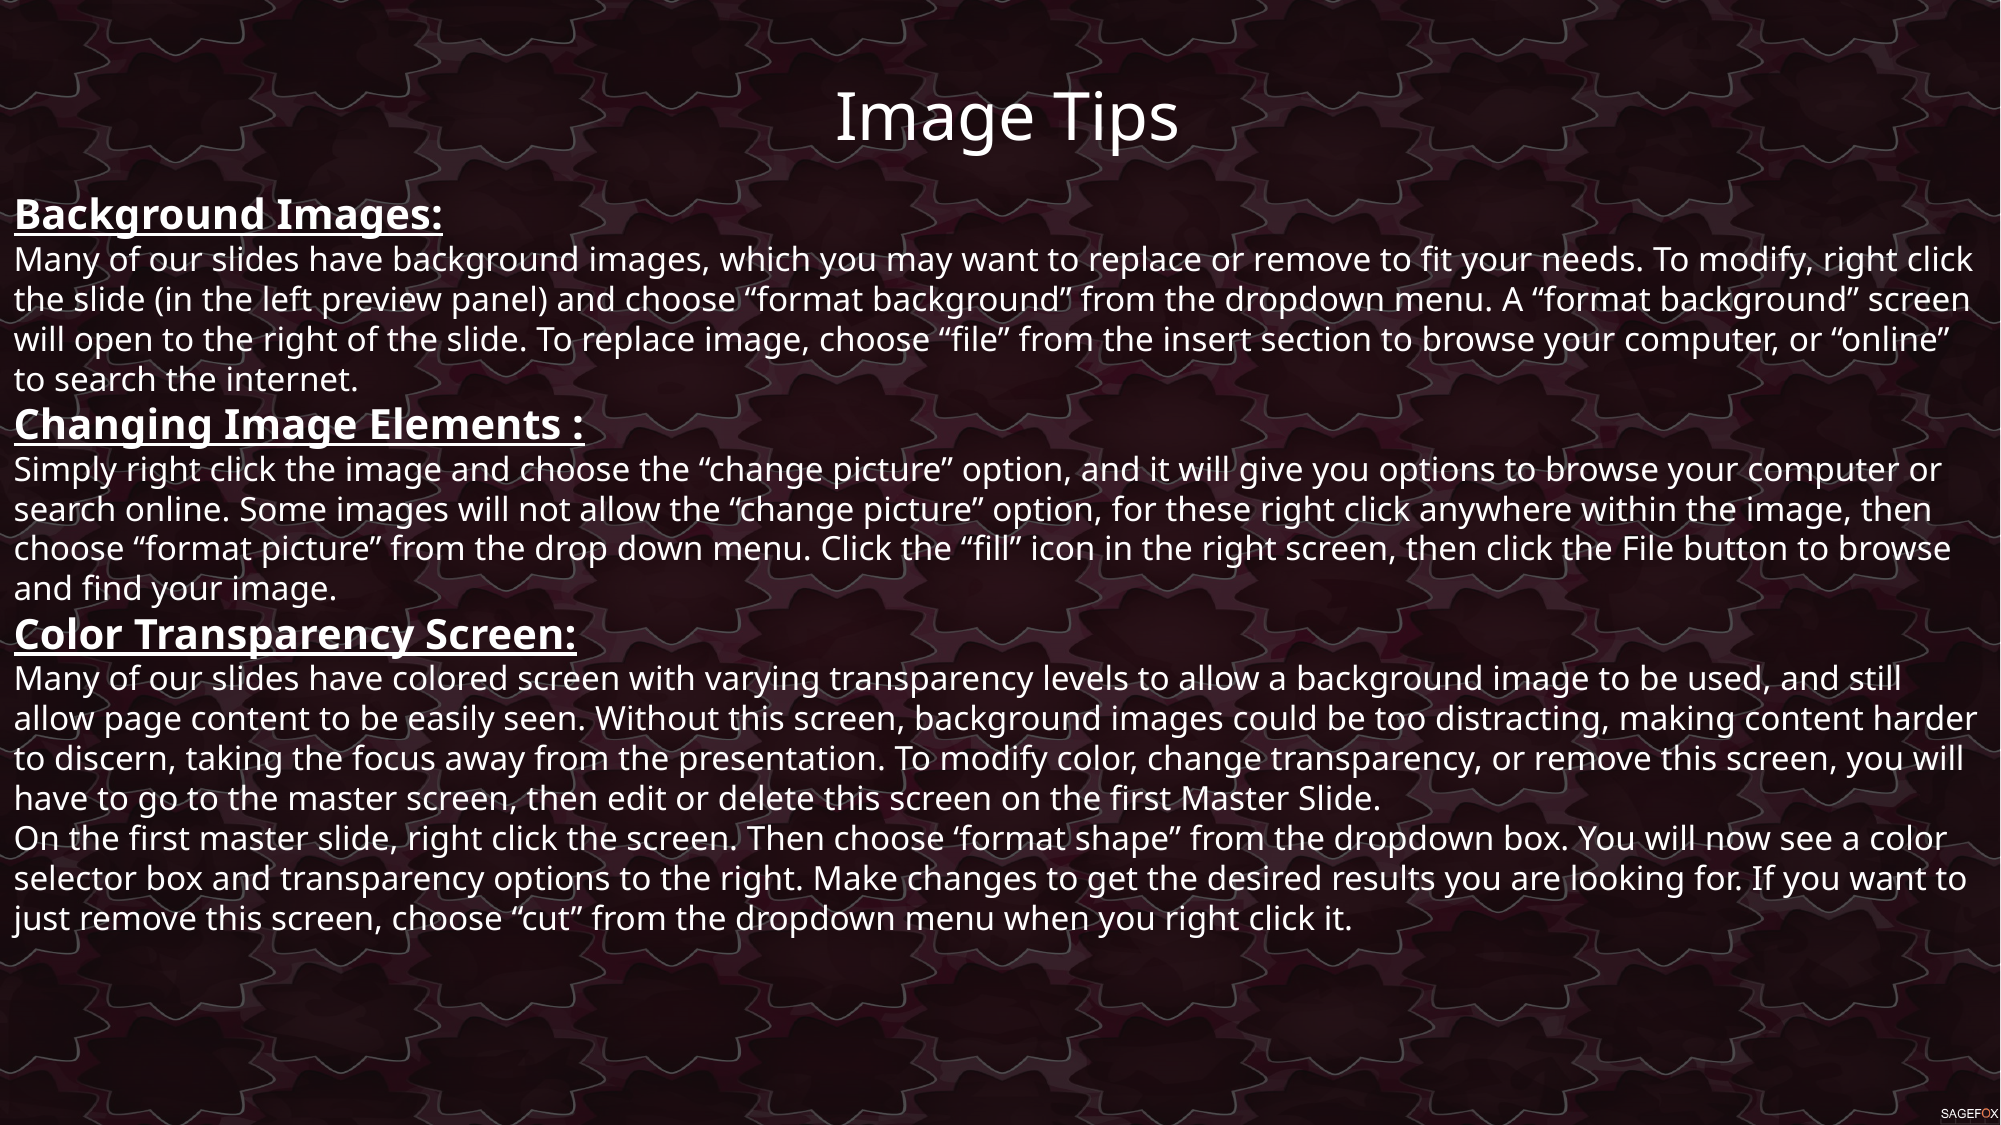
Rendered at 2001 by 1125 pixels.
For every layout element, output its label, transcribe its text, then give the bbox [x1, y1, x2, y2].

text_box Background Images: Many of our slides have background images, which you may want to replace or remove to fit your needs. To modify, right click the slide (in the left preview panel) and choose “format background” from the dropdown menu. A “format background” screen will open to the right of the slide. To replace image, choose “file” from the insert section to browse your computer, or “online” to search the internet. Changing Image Elements : Simply right click the image and choose the “change picture” option, and it will give you options to browse your computer or search online. Some images will not allow the “change picture” option, for these right click anywhere within the image, then choose “format picture” from the drop down menu. Click the “fill” icon in the right screen, then click the File button to browse and find your image. Color Transparency Screen: Many of our slides have colored screen with varying transparency levels to allow a background image to be used, and still allow page content to be easily seen. Without this screen, background images could be too distracting, making content harder to discern, taking the focus away from the presentation. To modify color, change transparency, or remove this screen, you will have to go to the master screen, then edit or delete this screen on the first Master Slide. On the first master slide, right click the screen. Then choose ‘format shape” from the dropdown box. You will now see a color selector box and transparency options to the right. Make changes to get the desired results you are looking for. If you want to just remove this screen, choose “cut” from the dropdown menu when you right click it. [0, 0, 2000, 1125]
title Image Tips [597, 59, 1420, 177]
